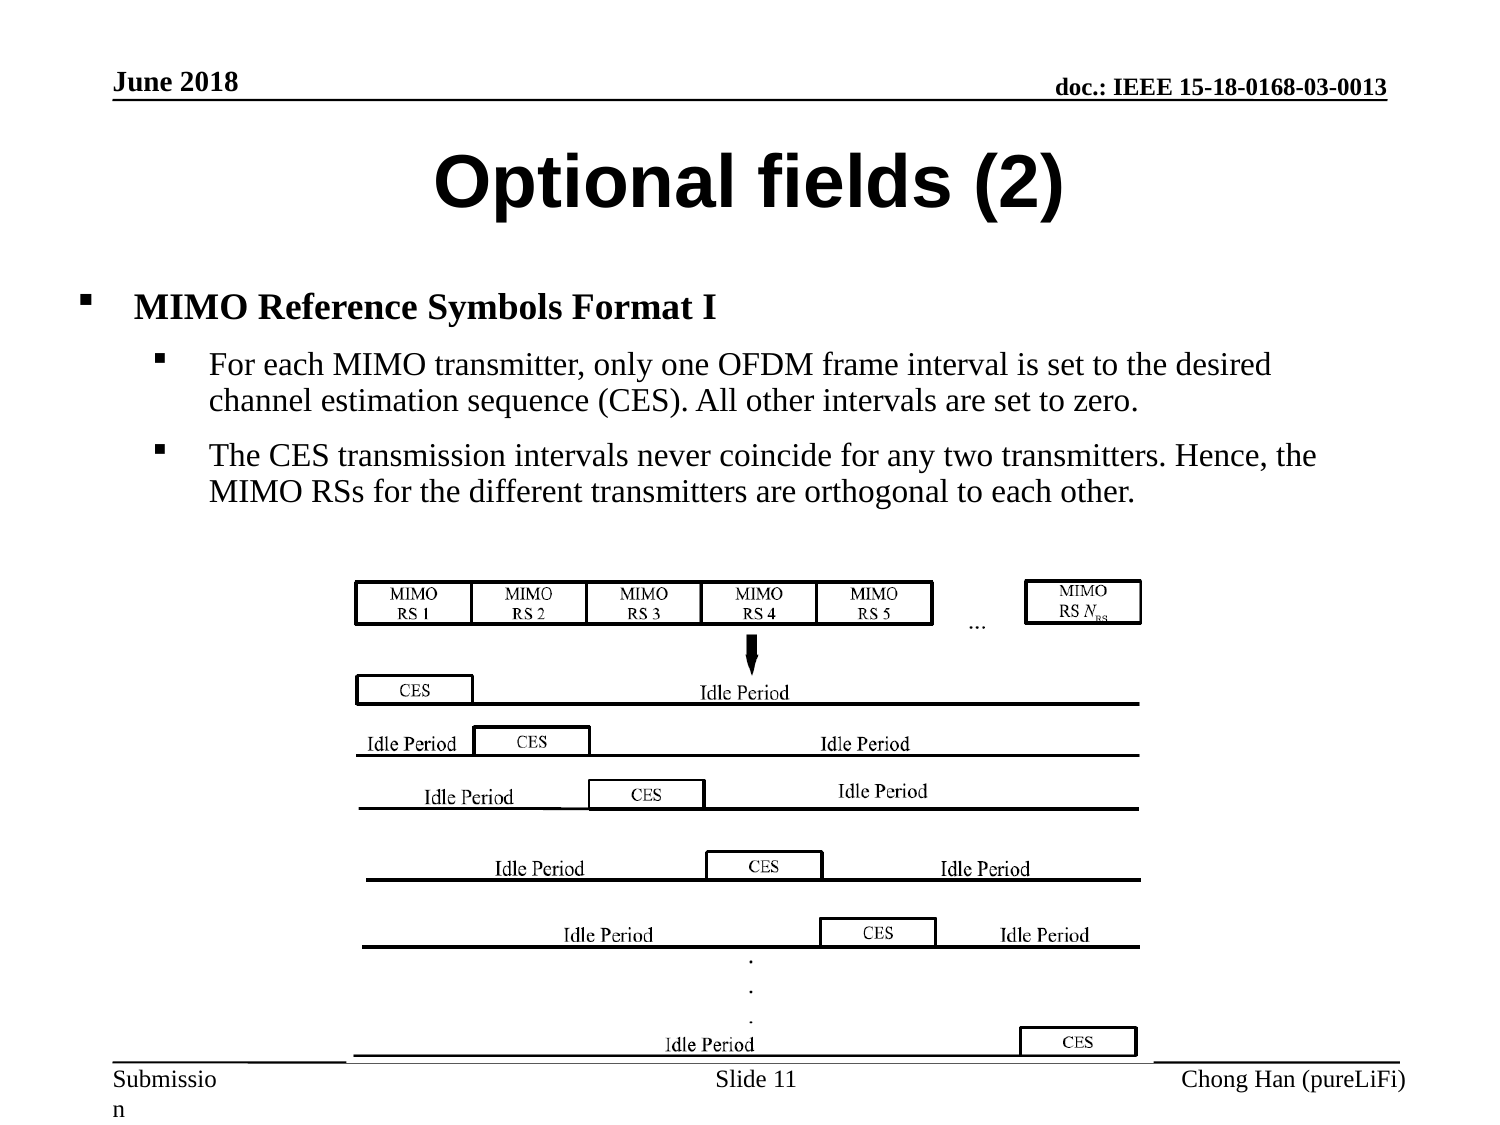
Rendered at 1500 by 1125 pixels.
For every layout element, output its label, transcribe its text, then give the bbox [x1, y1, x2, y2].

text_box Optional fields (2) [0, 125, 1500, 252]
text_box MIMO Reference Symbols Format I For each MIMO transmitter, only one OFDM frame interval is set to the desired channel estimation sequence (CES). All other intervals are set to zero. The CES transmission intervals never coincide for any two transmitters. Hence, the MIMO RSs for the different transmitters are orthogonal to each other. [62, 279, 1376, 846]
footer Chong Han (pureLiFi) [893, 1061, 1407, 1093]
picture [346, 562, 1154, 1063]
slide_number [112, 61, 376, 98]
slide_number Slide 11 [712, 1071, 800, 1093]
